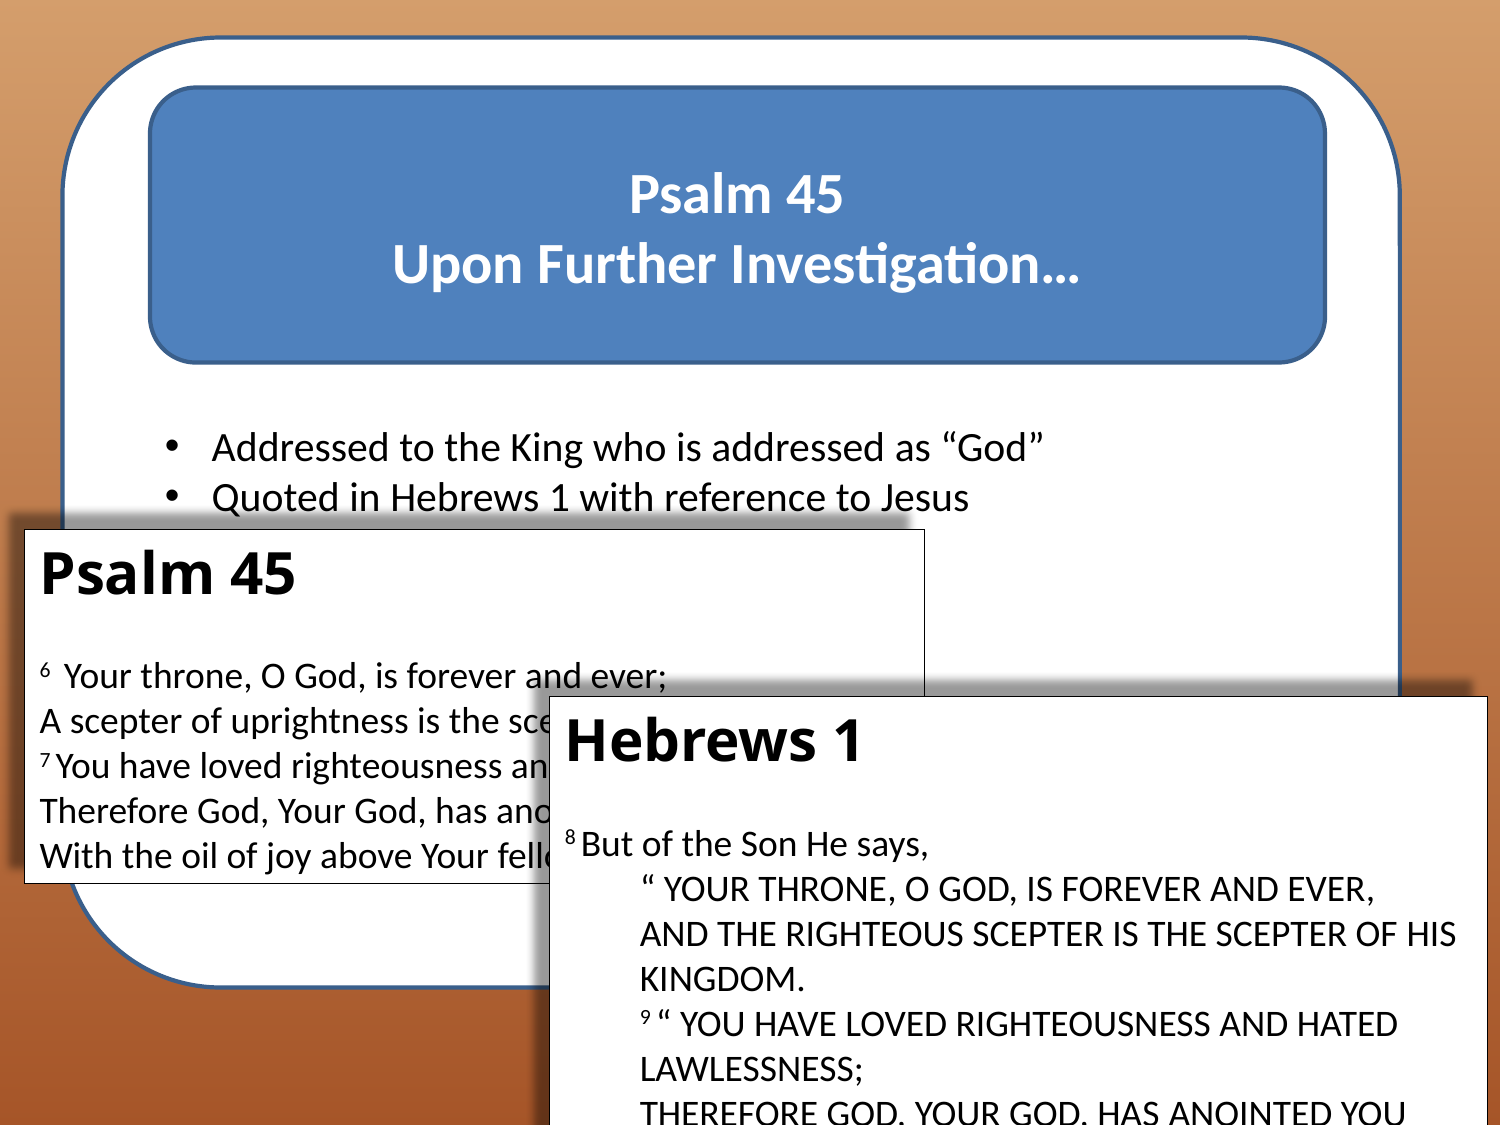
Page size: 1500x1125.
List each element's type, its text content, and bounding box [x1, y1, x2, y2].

text_box Psalm 45 Upon Further Investigation… [147, 85, 1328, 365]
text_box Psalm 45 6 Your throne, O God, is forever and ever; A scepter of uprightness is the scepter of Your kingdom. 7 You have loved righteousness and hated wickedness; Therefore God, Your God, has anointed You With the oil of joy above Your fellows. [24, 529, 925, 884]
text_box Hebrews 1 8 But of the Son He says, “ Your throne, O God, is forever and ever, And the righteous scepter is the scepter of His kingdom. 9 “ You have loved righteousness and hated lawlessness; Therefore God, Your God, has anointed You With the oil of gladness above Your companions.” [549, 696, 1488, 1125]
text_box [70, 884, 528, 990]
text_box Addressed to the King who is addressed as “God” Quoted in Hebrews 1 with reference to Jesus [150, 412, 1088, 528]
text_box [60, 35, 1402, 674]
